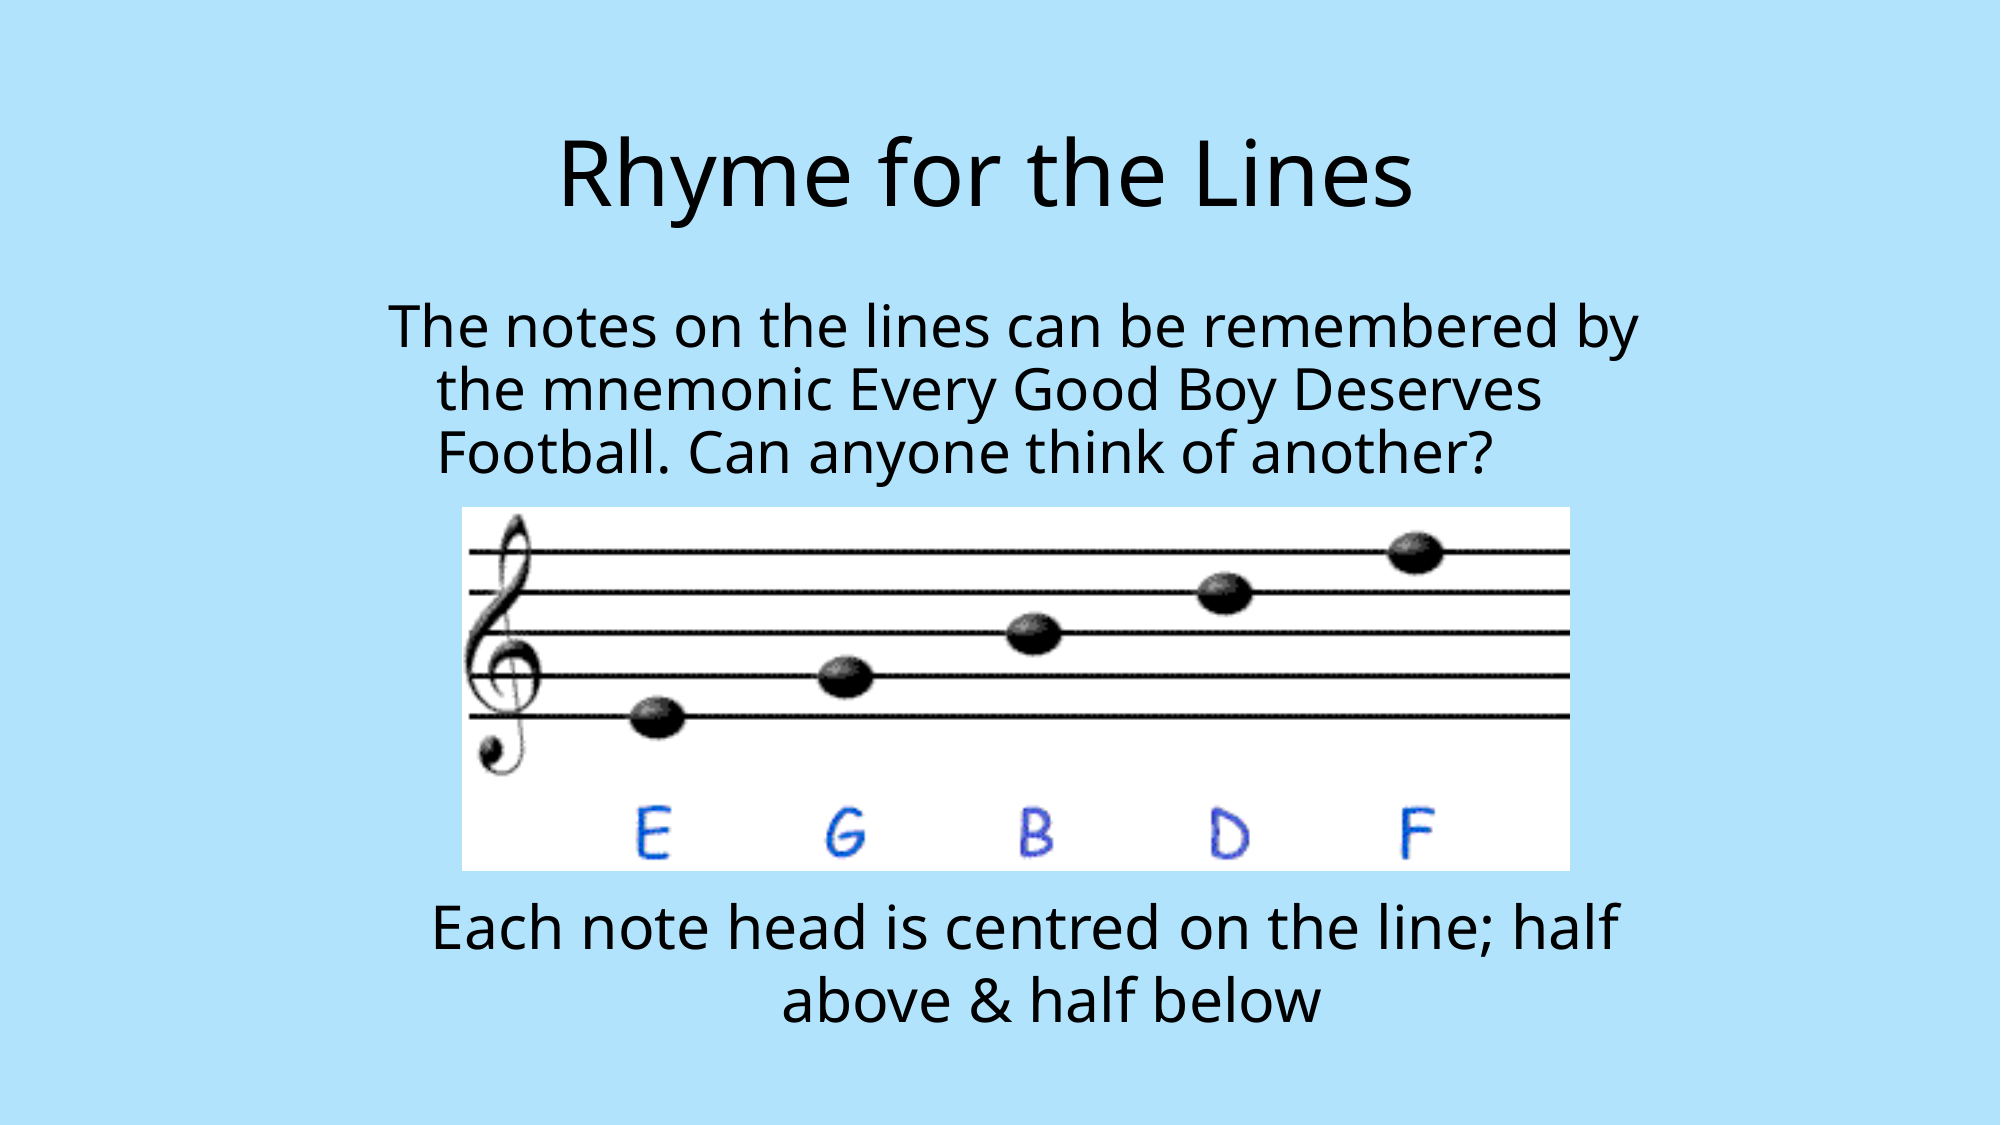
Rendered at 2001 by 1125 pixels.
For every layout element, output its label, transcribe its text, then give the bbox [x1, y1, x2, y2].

text_box Each note head is centred on the line; half above & half below [357, 586, 1675, 1005]
list The notes on the lines can be remembered by the mnemonic Every Good Boy Deserves Football. Can anyone think of another? [357, 290, 1675, 561]
picture [462, 507, 1570, 871]
title Rhyme for the Lines [357, 101, 1617, 255]
